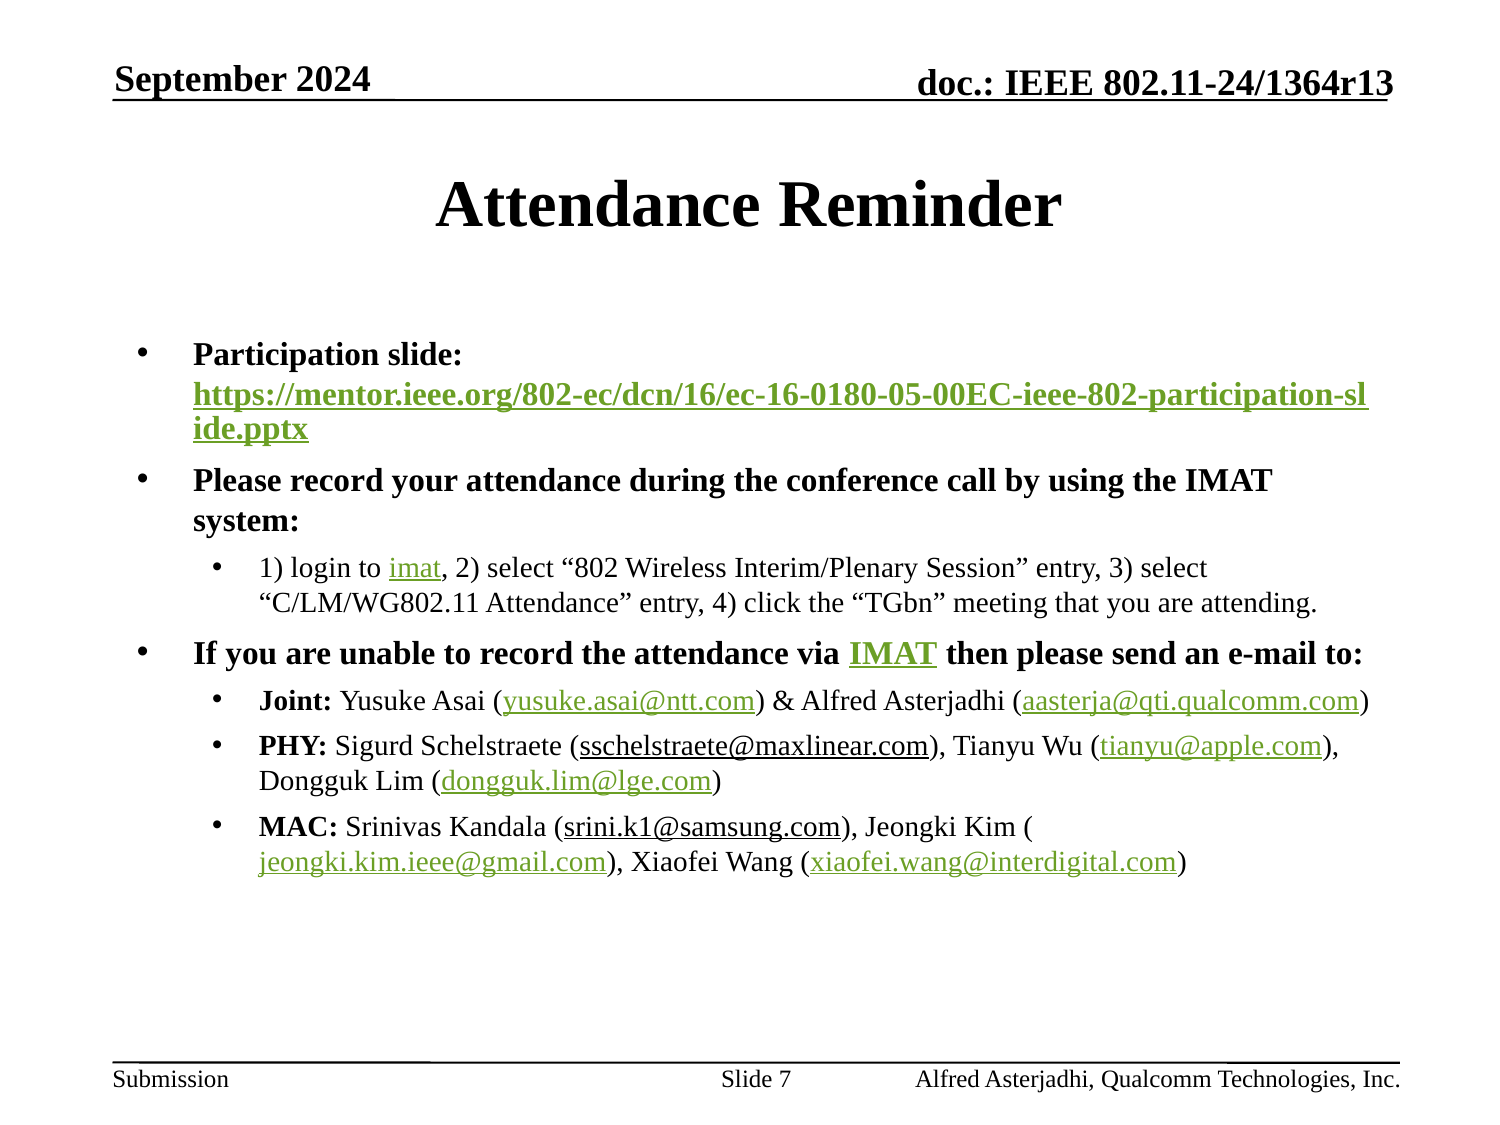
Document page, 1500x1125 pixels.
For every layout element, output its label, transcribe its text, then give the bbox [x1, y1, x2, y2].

title Attendance Reminder [112, 112, 1388, 288]
slide_number Slide 7 [712, 1061, 800, 1123]
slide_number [114, 54, 423, 100]
footer Alfred Asterjadhi, Qualcomm Technologies, Inc. [878, 1061, 1402, 1093]
list Participation slide: https://mentor.ieee.org/802-ec/dcn/16/ec-16-0180-05-00EC-ieee-802-participation-slide.pptx Please record your attendance during the conference call by using the IMAT system: 1) login to imat, 2) select “802 Wireless Interim/Plenary Session” entry, 3) select “C/LM/WG802.11 Attendance” entry, 4) click the “TGbn” meeting that you are attending. If you are unable to record the attendance via IMAT then please send an e-mail to: Joint: Yusuke Asai (yusuke.asai@ntt.com) & Alfred Asterjadhi (aasterja@qti.qualcomm.com) PHY: Sigurd Schelstraete (sschelstraete@maxlinear.com), Tianyu Wu (tianyu@apple.com), Dongguk Lim (dongguk.lim@lge.com) MAC: Srinivas Kandala (srini.k1@samsung.com), Jeongki Kim (jeongki.kim.ieee@gmail.com), Xiaofei Wang (xiaofei.wang@interdigital.com) [112, 324, 1388, 1063]
